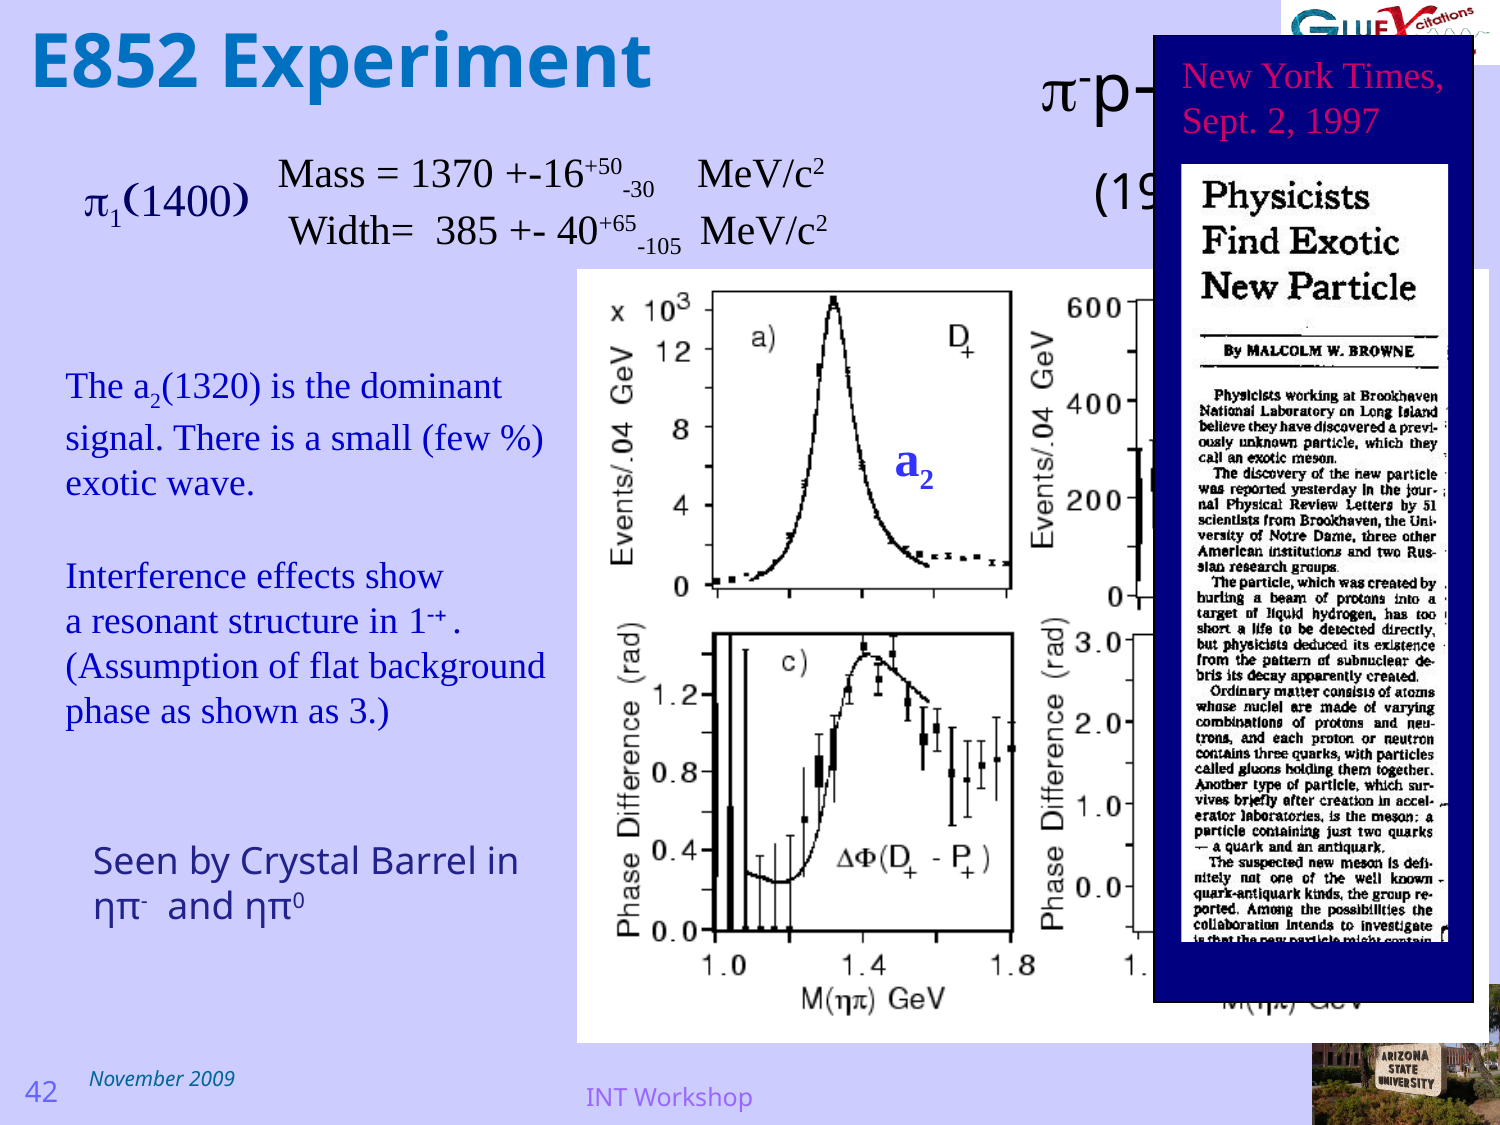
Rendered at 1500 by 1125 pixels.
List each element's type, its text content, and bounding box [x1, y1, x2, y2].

text_box p-p→hp- p [1027, 37, 1149, 133]
text_box Interference effects show a resonant structure in 1-+ . (Assumption of flat background phase as shown as 3.) [50, 543, 562, 739]
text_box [1153, 35, 1474, 1003]
text_box Seen by Crystal Barrel in ηπ- and ηπ0 [78, 829, 545, 935]
picture [576, 269, 1500, 1125]
picture [1281, 0, 1500, 65]
text_box E852 Experiment [14, 5, 669, 111]
text_box The a2(1320) is the dominant signal. There is a small (few %) exotic wave. [50, 354, 560, 510]
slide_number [73, 1058, 300, 1097]
text_box Mass = 1370 +-16+50-30 MeV/c2 Width= 385 +- 40+65-105 MeV/c2 [263, 138, 844, 267]
text_box p1(1400) [69, 158, 263, 240]
slide_number 42 [0, 1065, 74, 1097]
text_box (1997) [1079, 151, 1148, 227]
footer INT Workshop [512, 1073, 828, 1125]
